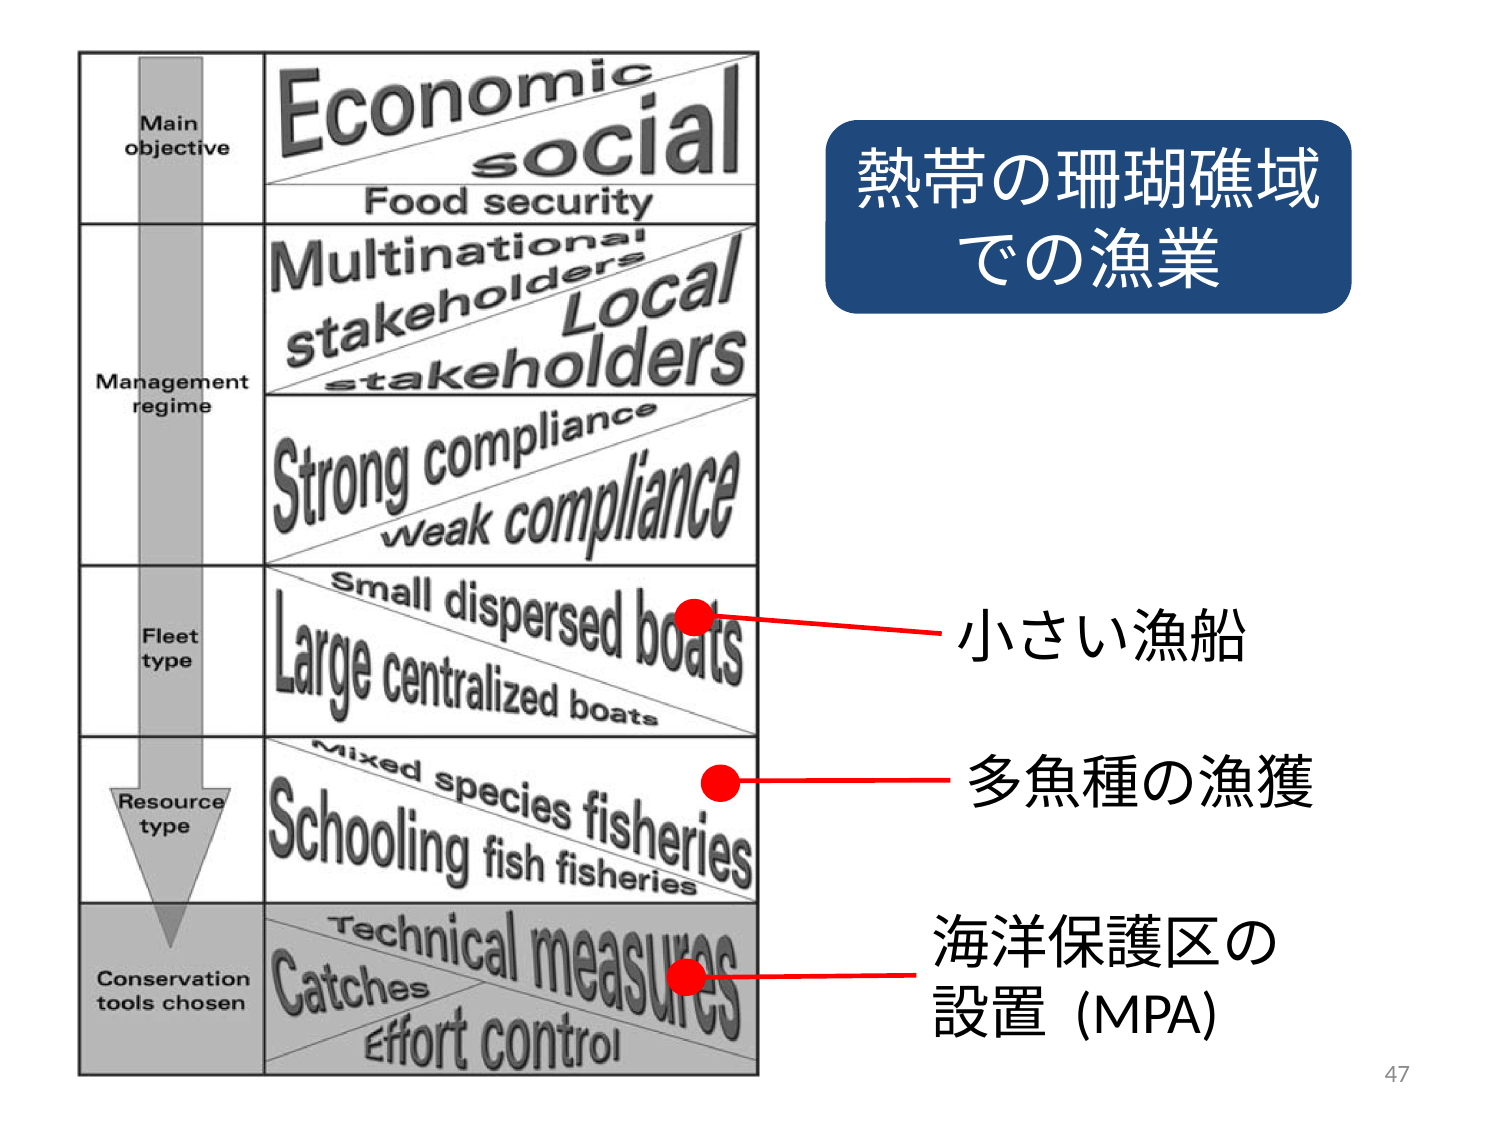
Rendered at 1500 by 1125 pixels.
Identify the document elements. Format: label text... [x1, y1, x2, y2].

text_box 多魚種の漁獲 [950, 737, 1330, 823]
text_box 海洋保護区の 設置 (MPA) [916, 897, 1296, 1053]
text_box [702, 614, 949, 635]
slide_number 47 [1074, 1042, 1425, 1103]
text_box 小さい漁船 [941, 591, 1263, 677]
text_box 熱帯の珊瑚礁域での漁業 [830, 120, 1352, 314]
picture [12, 17, 825, 1091]
